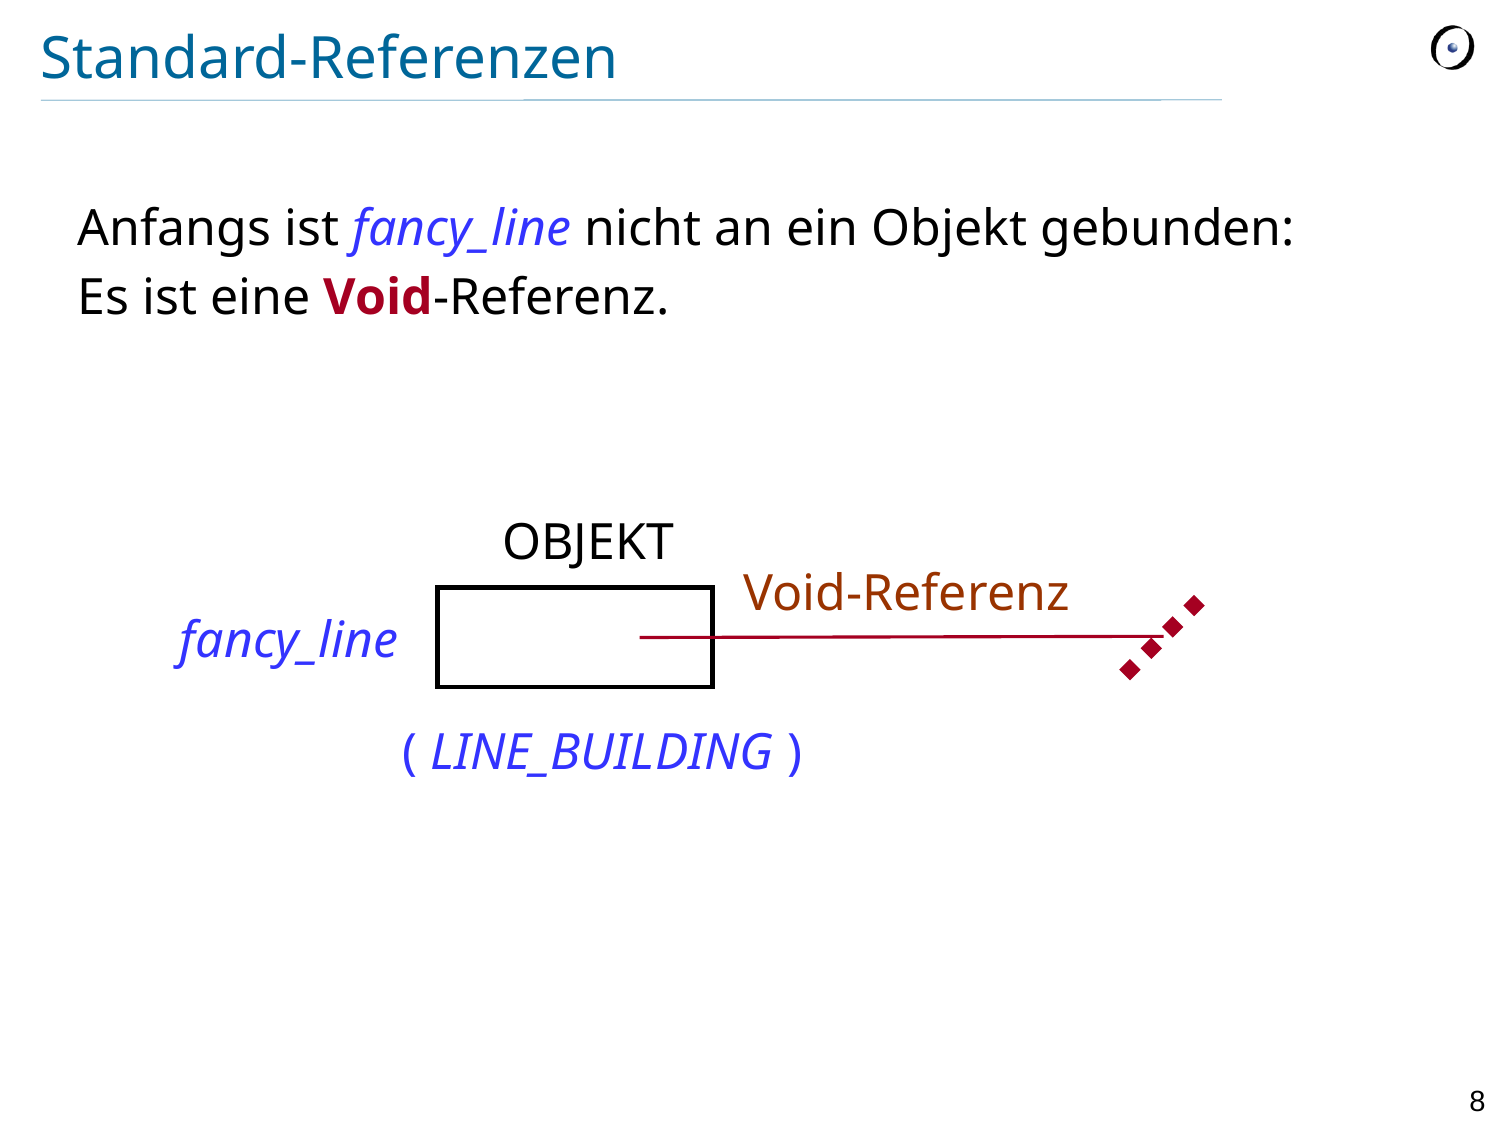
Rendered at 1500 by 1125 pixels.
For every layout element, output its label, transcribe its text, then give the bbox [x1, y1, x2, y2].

text_box Void-Referenz [728, 552, 1122, 628]
text_box [437, 587, 713, 688]
text_box ( LINE_BUILDING ) [387, 712, 943, 788]
picture [1429, 20, 1476, 72]
list Anfangs ist fancy_line nicht an ein Objekt gebunden: Es ist eine Void-Referenz. [62, 187, 1461, 1027]
title Standard-Referenzen [40, 18, 1344, 91]
text_box fancy_line [165, 599, 466, 675]
text_box OBJEKT [487, 502, 1288, 577]
